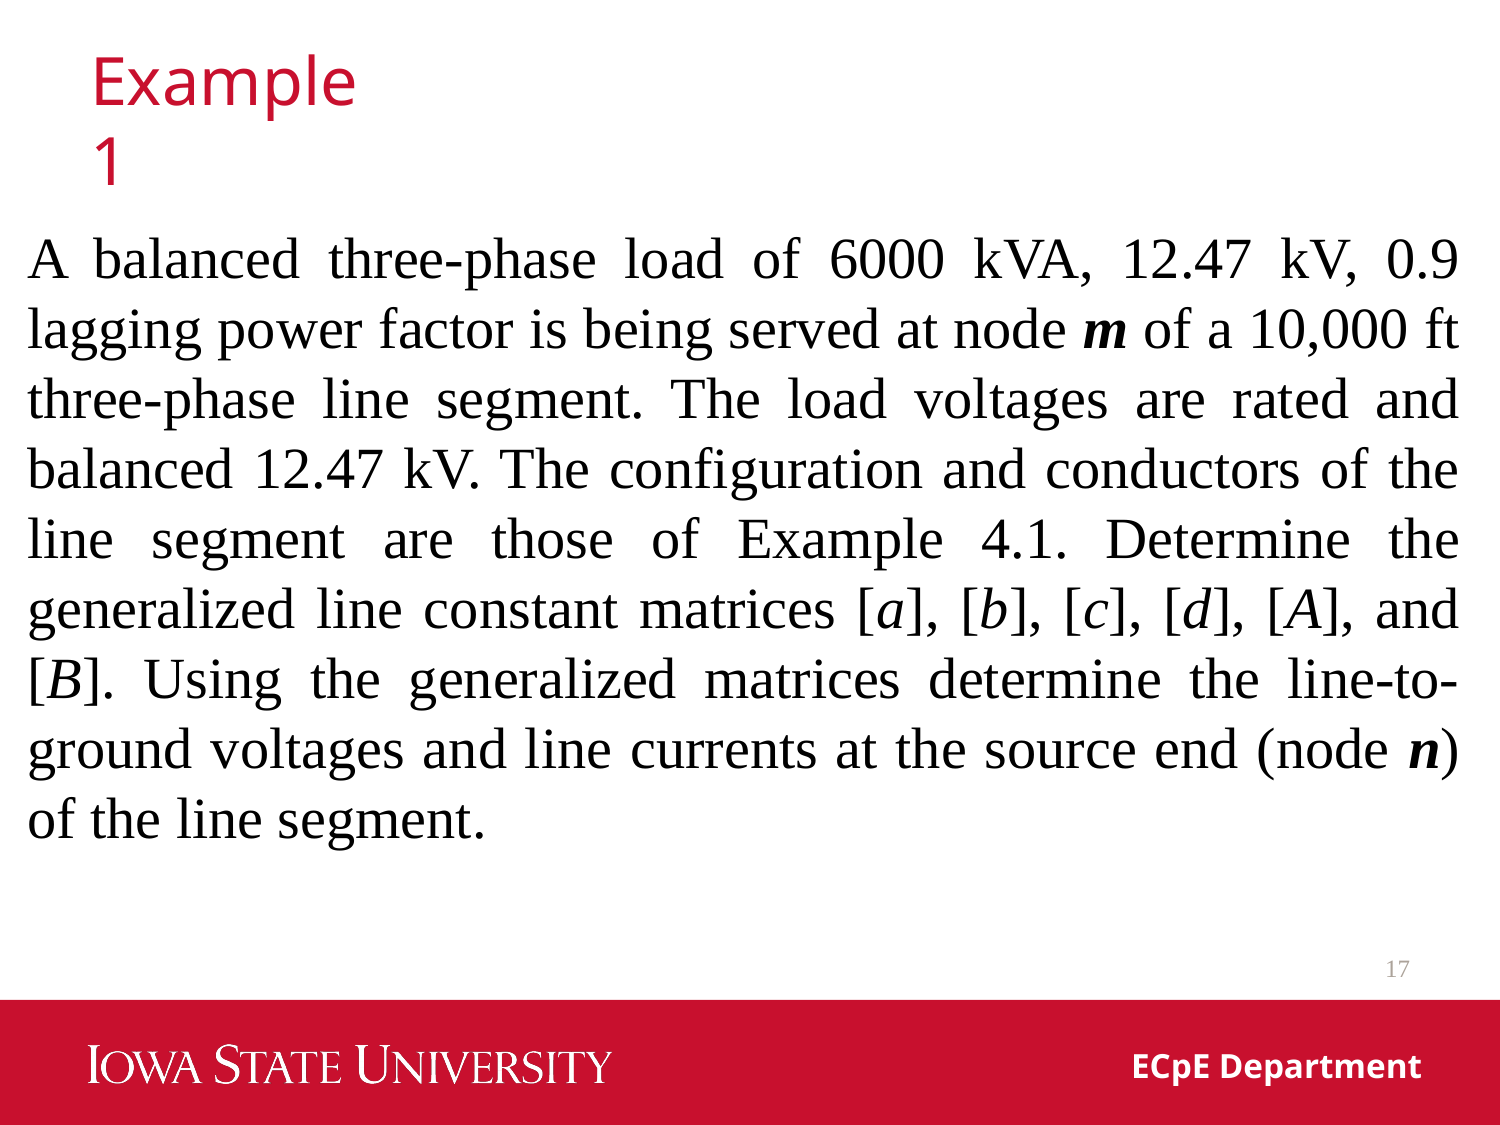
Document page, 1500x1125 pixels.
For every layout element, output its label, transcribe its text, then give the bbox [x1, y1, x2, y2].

picture [87, 1044, 613, 1088]
text_box A balanced three-phase load of 6000 kVA, 12.47 kV, 0.9 lagging power factor is being served at node m of a 10,000 ft three-phase line segment. The load voltages are rated and balanced 12.47 kV. The configuration and conductors of the line segment are those of Example 4.1. Determine the generalized line constant matrices [a], [b], [c], [d], [A], and [B]. Using the generalized matrices determine the line-to-ground voltages and line currents at the source end (node n) of the line segment. [12, 212, 1475, 858]
slide_number 17 [1074, 937, 1425, 998]
title Example 1 [74, 17, 424, 212]
list ECpE Department [1037, 1037, 1438, 1101]
